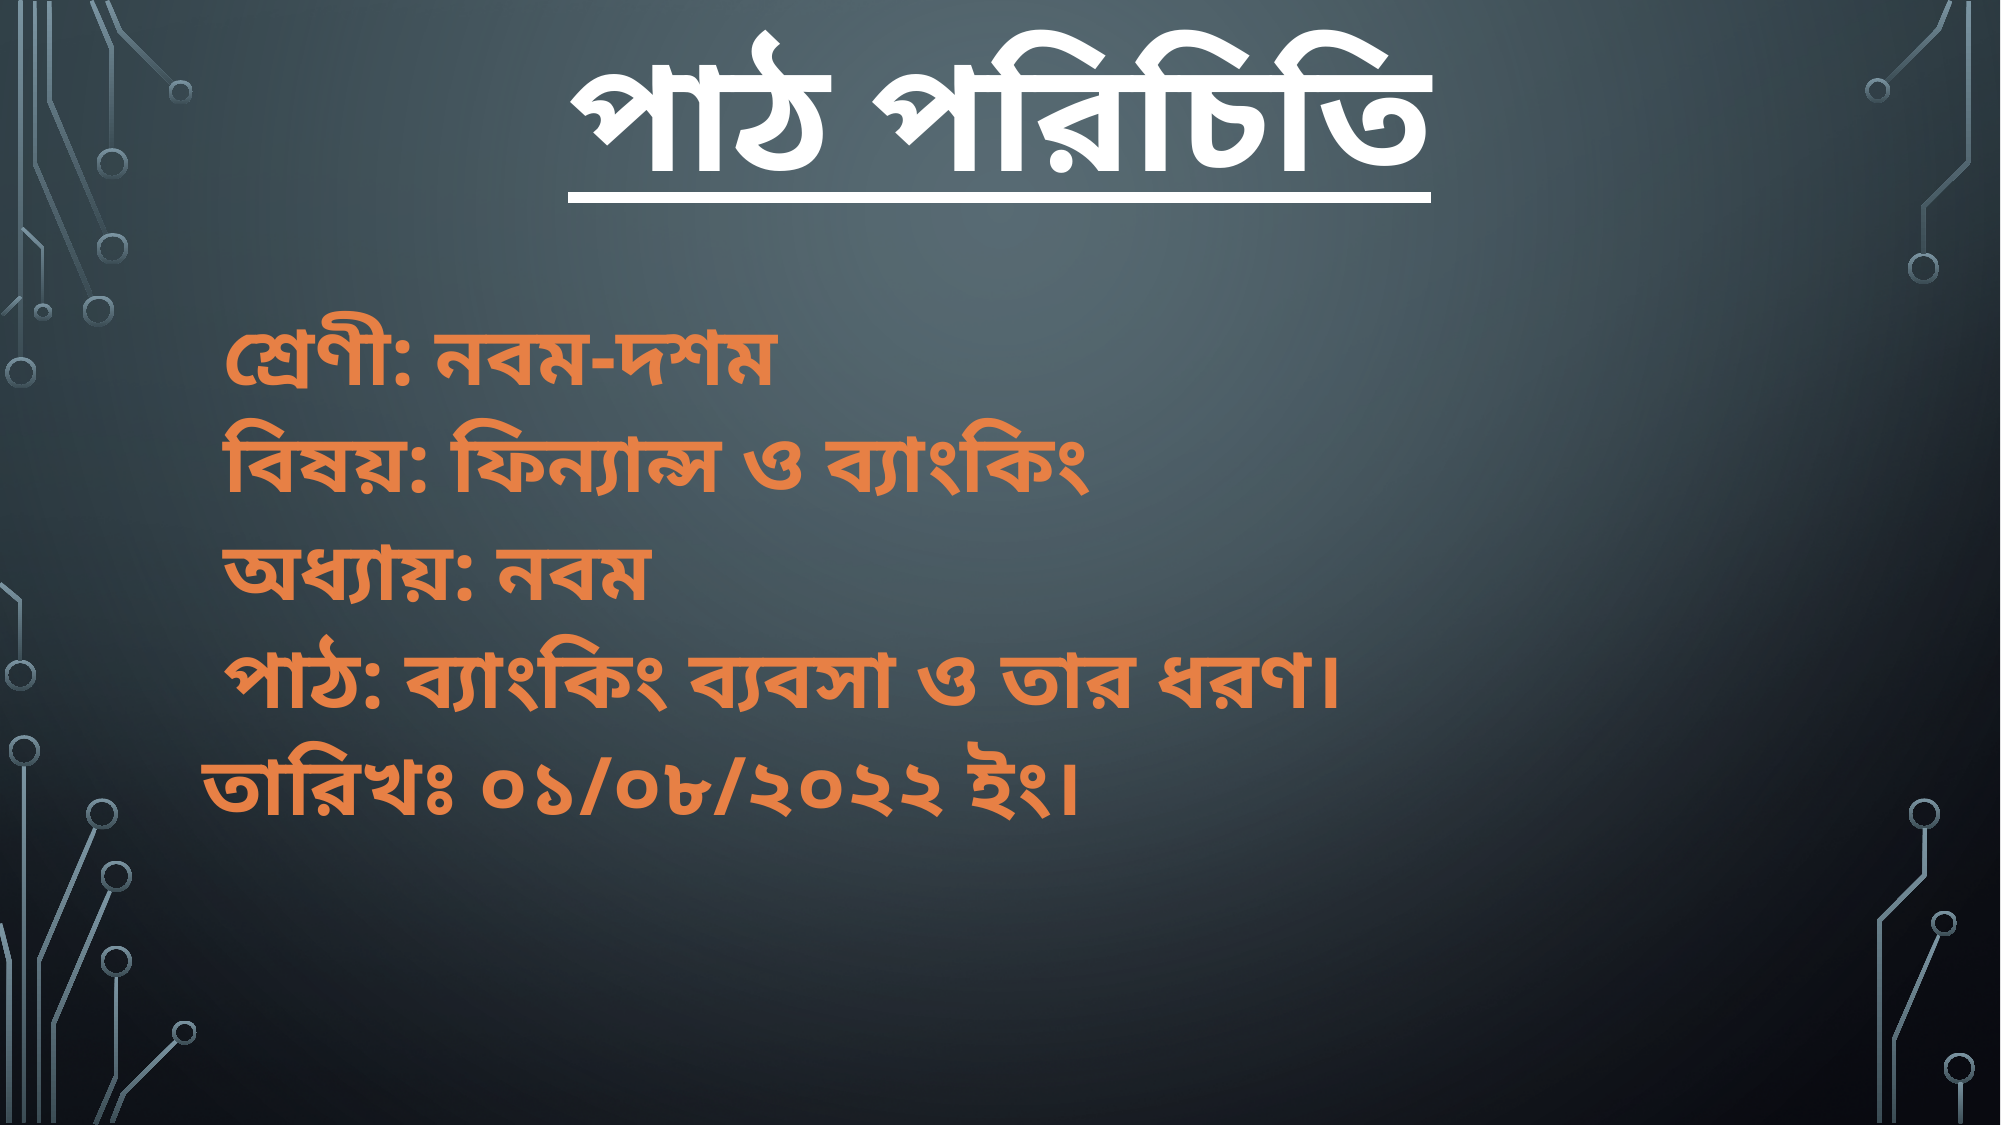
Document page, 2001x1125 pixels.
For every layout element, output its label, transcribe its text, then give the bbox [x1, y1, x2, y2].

list শ্রেণী: নবম-দশম বিষয়: ফিন্যান্স ও ব্যাংকিং অধ্যায়: নবম পাঠ: ব্যাংকিং ব্যবসা ও তার ধরণ। তারিখঃ ০১/০৮/২০২২ ইং। [187, 296, 1935, 948]
title পাঠ পরিচিতি [187, 0, 1813, 243]
